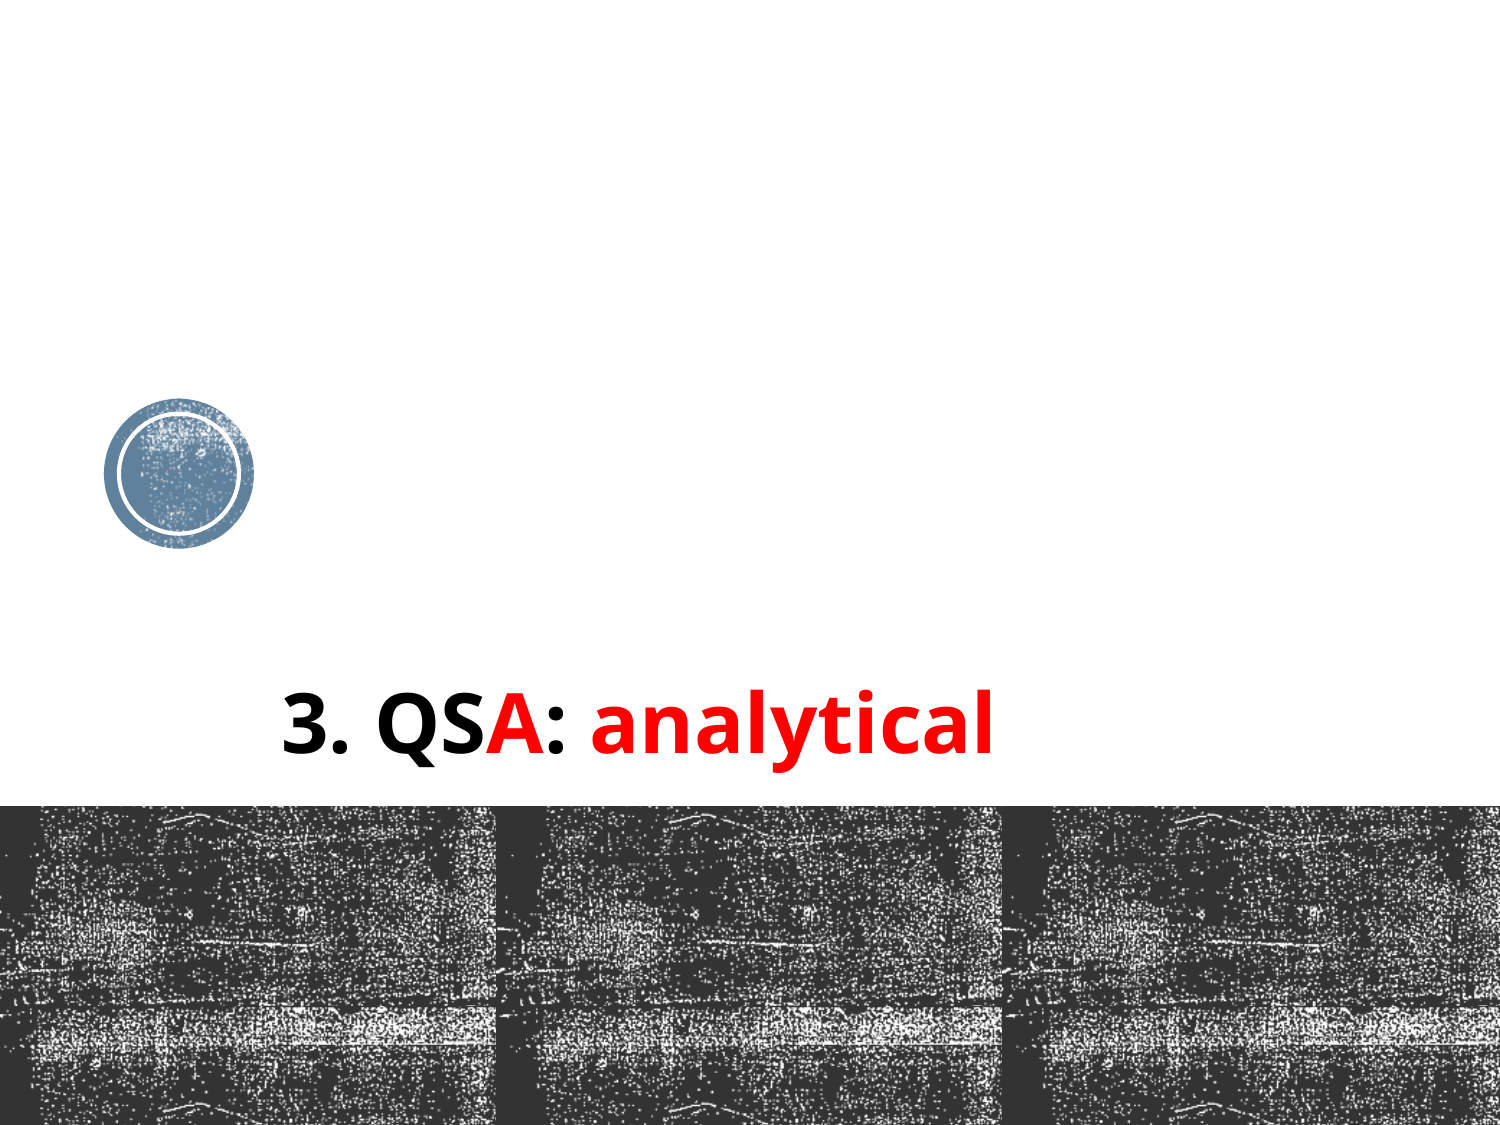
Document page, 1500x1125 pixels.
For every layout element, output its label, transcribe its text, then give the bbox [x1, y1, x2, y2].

title 3. QSA: analytical [266, 201, 1409, 779]
